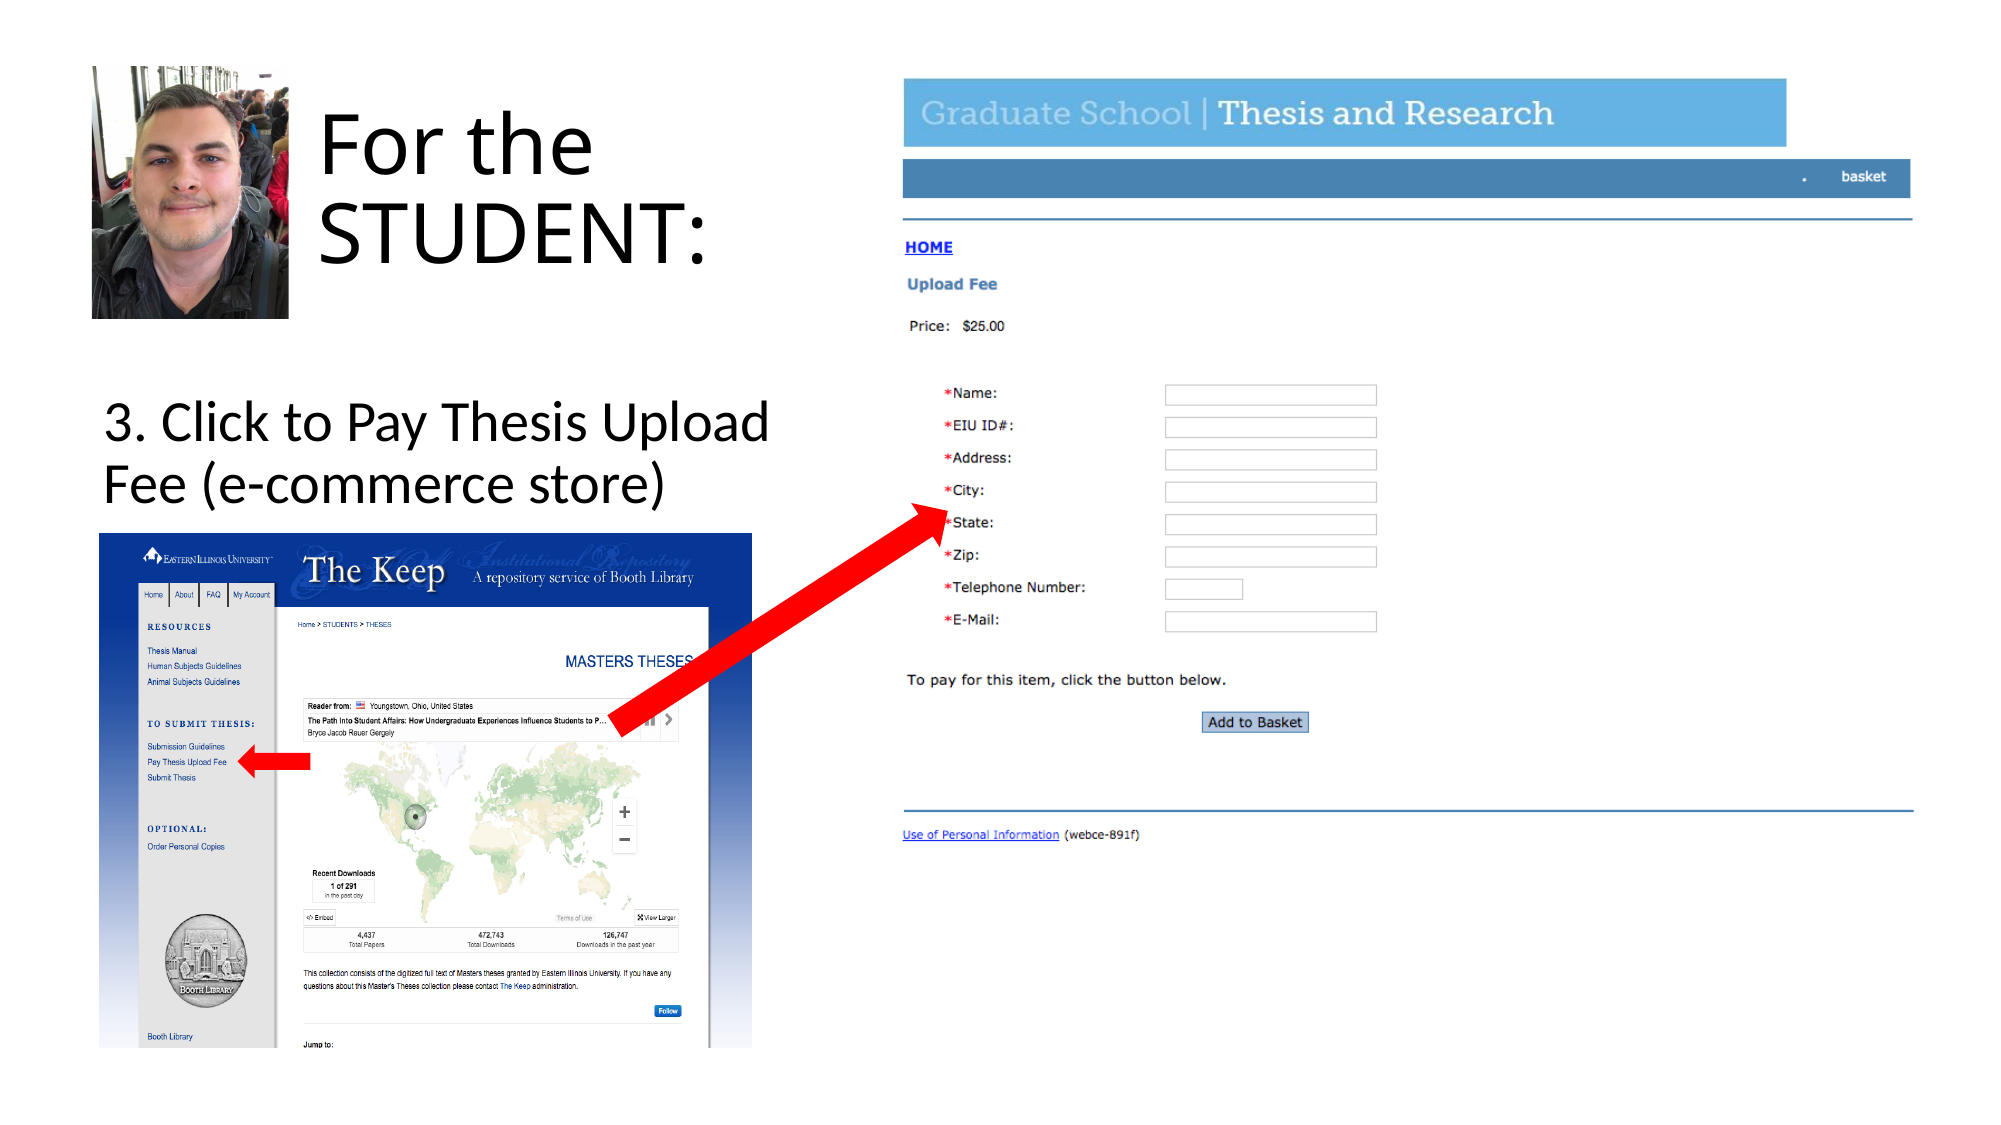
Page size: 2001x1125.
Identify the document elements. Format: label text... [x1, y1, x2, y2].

picture [894, 72, 1935, 1118]
text_box [752, 528, 894, 655]
picture [91, 65, 289, 319]
title For the STUDENT: [302, 83, 844, 301]
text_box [99, 532, 752, 1048]
list 3. Click to Pay Thesis Upload Fee (e-commerce store) [88, 383, 844, 921]
